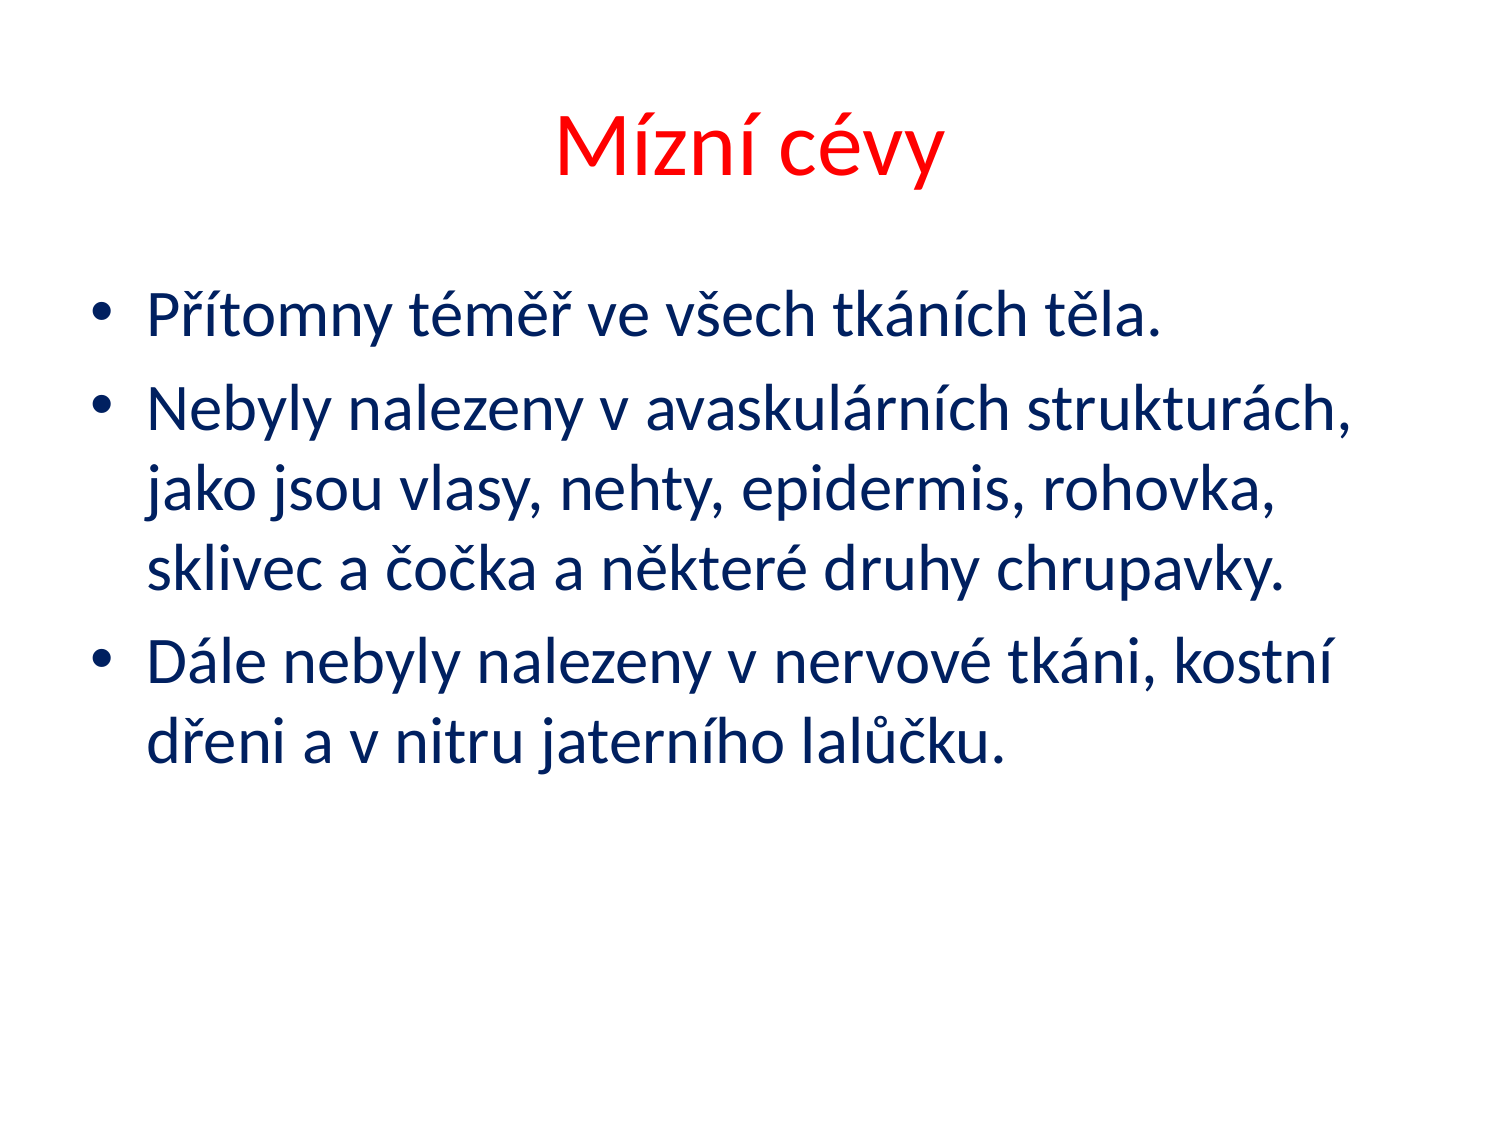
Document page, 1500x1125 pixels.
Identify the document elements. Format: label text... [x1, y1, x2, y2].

list Přítomny téměř ve všech tkáních těla. Nebyly nalezeny v avaskulárních strukturách, jako jsou vlasy, nehty, epidermis, rohovka, sklivec a čočka a některé druhy chrupavky. Dále nebyly nalezeny v nervové tkáni, kostní dřeni a v nitru jaterního lalůčku. [75, 262, 1425, 1005]
title Mízní cévy [75, 45, 1425, 233]
